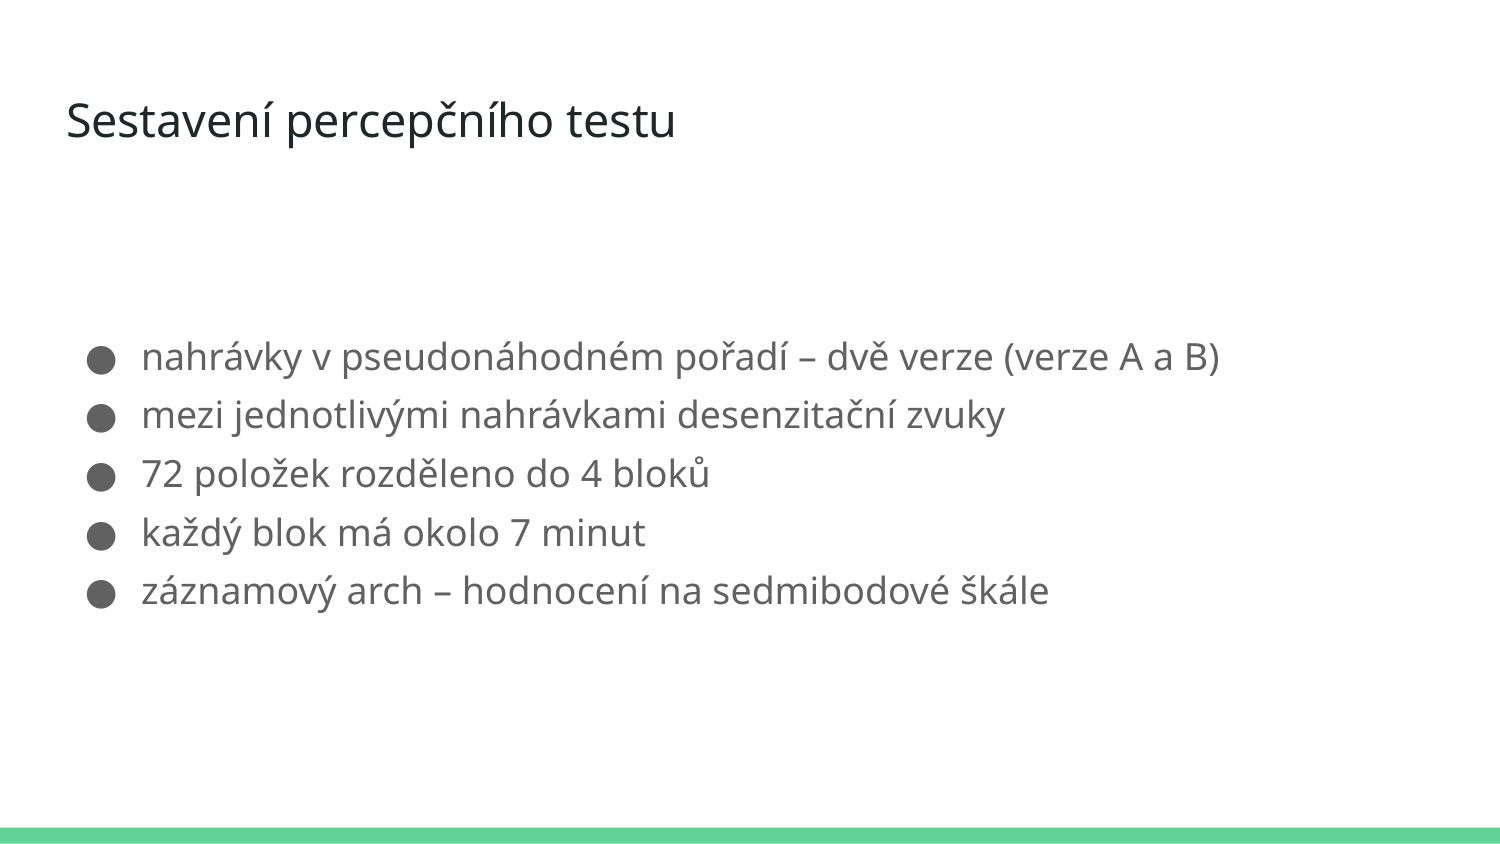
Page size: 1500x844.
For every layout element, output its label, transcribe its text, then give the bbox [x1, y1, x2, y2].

list nahrávky v pseudonáhodném pořadí – dvě verze (verze A a B) mezi jednotlivými nahrávkami desenzitační zvuky 72 položek rozděleno do 4 bloků každý blok má okolo 7 minut záznamový arch – hodnocení na sedmibodové škále [51, 189, 1449, 750]
title Sestavení percepčního testu [51, 72, 1449, 167]
